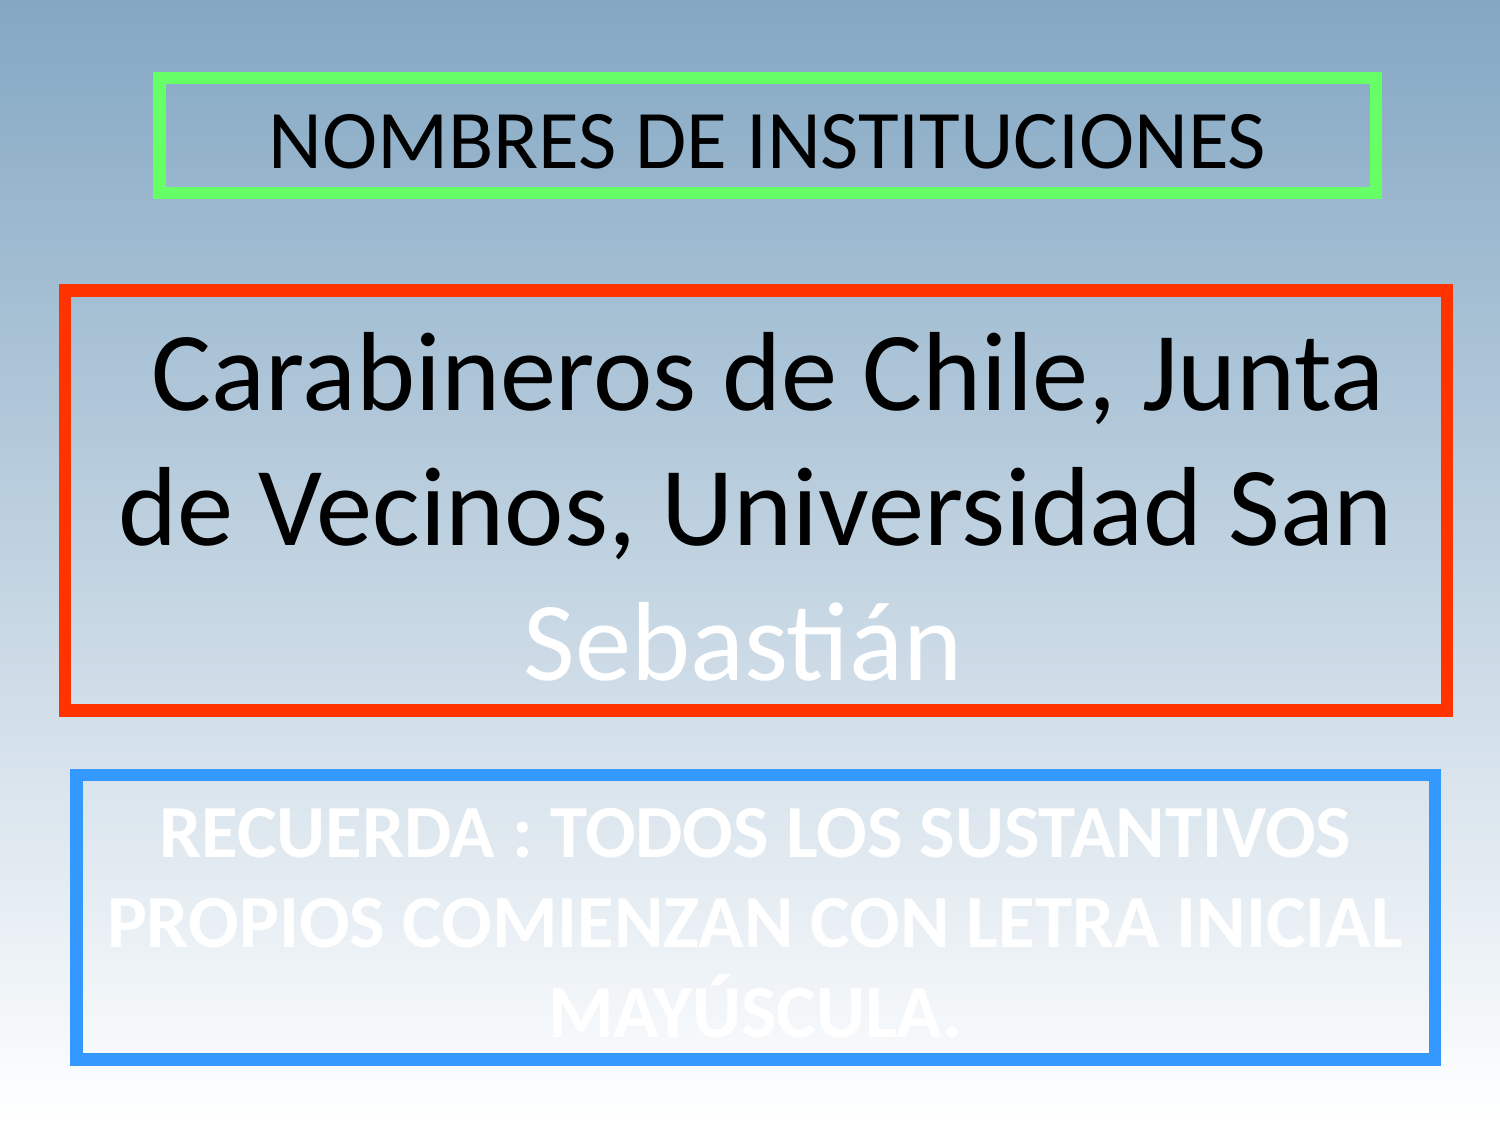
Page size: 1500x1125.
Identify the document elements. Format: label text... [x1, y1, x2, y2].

text_box RECUERDA : TODOS LOS SUSTANTIVOS PROPIOS COMIENZAN CON LETRA INICIAL MAYÚSCULA. [76, 775, 1435, 1060]
text_box Carabineros de Chile, Junta de Vecinos, Universidad San Sebastián [64, 290, 1447, 711]
text_box NOMBRES DE INSTITUCIONES [159, 78, 1376, 193]
